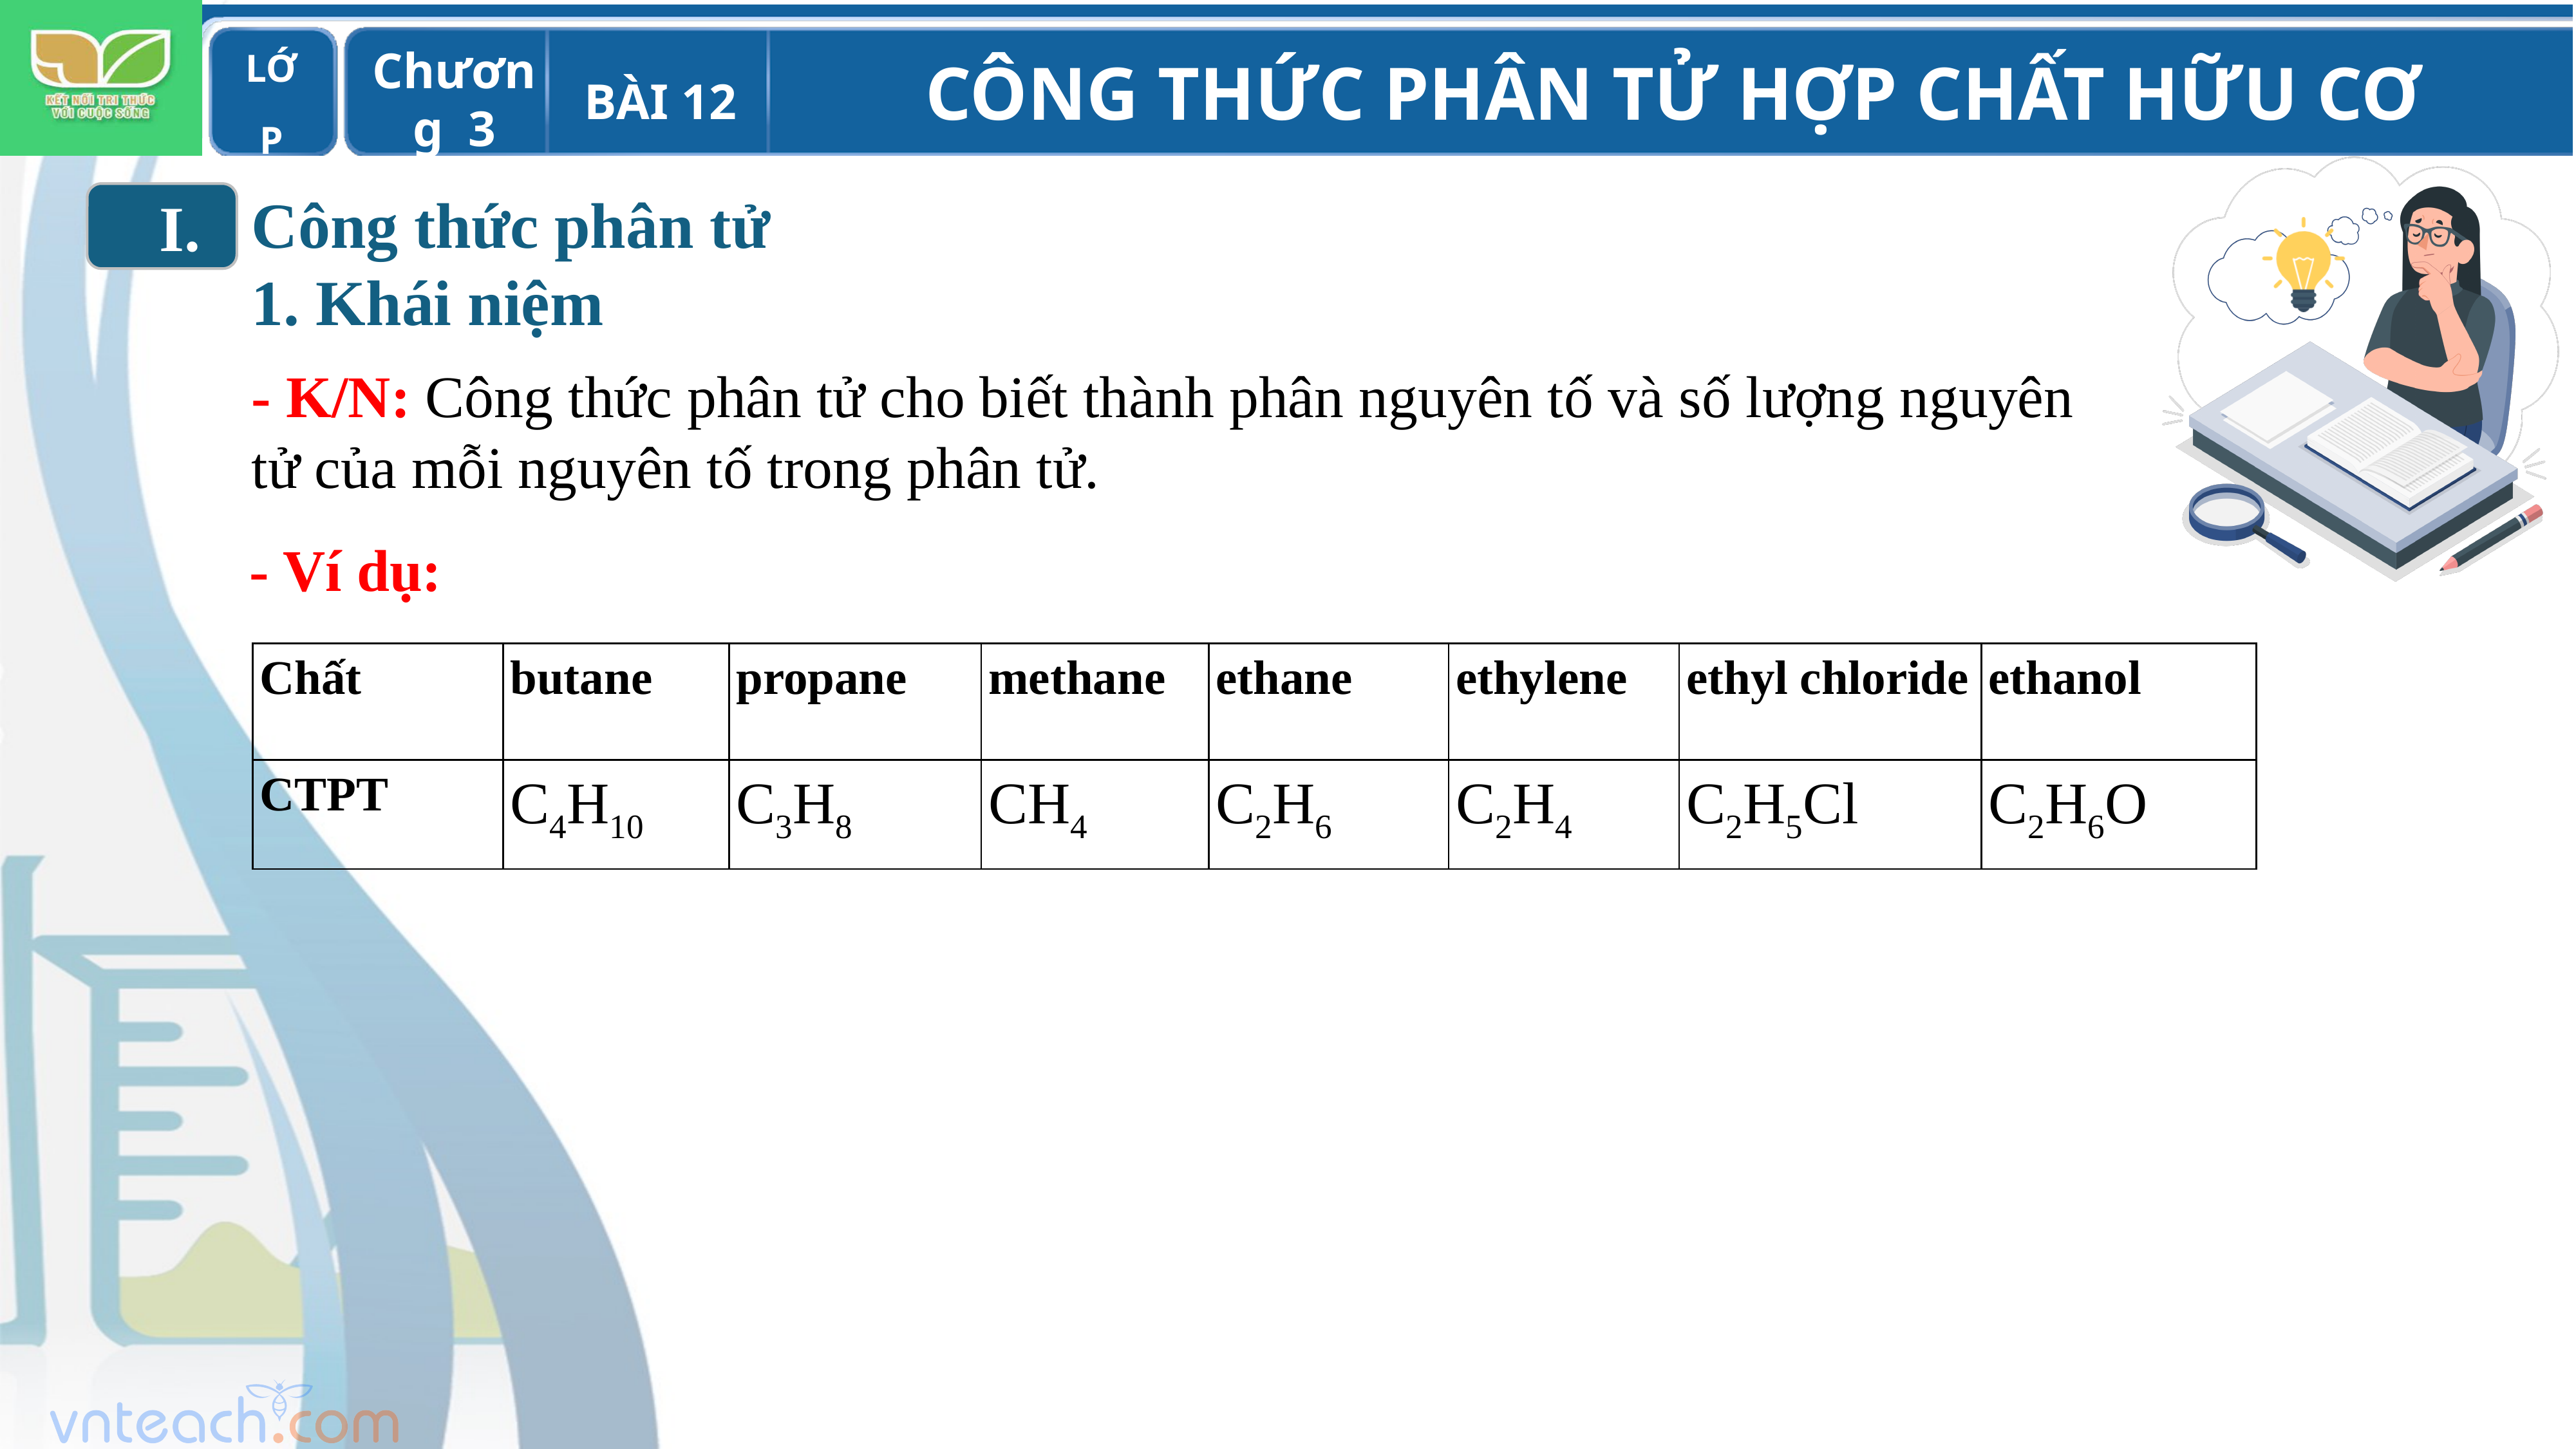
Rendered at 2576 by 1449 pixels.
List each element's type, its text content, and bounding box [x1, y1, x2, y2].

picture [0, 0, 2576, 1449]
table_cell CTPT [254, 761, 502, 868]
table_header ethylene [1449, 644, 1678, 759]
table_header ethyl chloride [1680, 644, 1980, 759]
table_header butane [504, 644, 728, 759]
table_header ethane [1210, 644, 1448, 759]
table_header ethanol [1982, 644, 2255, 759]
table_cell C4H10 [504, 761, 728, 868]
table_cell CH4 [982, 761, 1208, 868]
text_box I. [149, 182, 237, 269]
table_cell C2H4 [1449, 761, 1678, 868]
table_cell C3H8 [730, 761, 981, 868]
table_header methane [982, 644, 1208, 759]
text_box - Ví dụ: [240, 527, 483, 608]
table_cell C2H6O [1982, 761, 2255, 868]
table_cell C2H5Cl [1680, 761, 1980, 868]
text_box [87, 183, 149, 269]
text_box Công thức phân tử 1. Khái niệm [241, 179, 2077, 344]
table_header Chất [254, 644, 502, 759]
table_header propane [730, 644, 981, 759]
table_cell C2H6 [1210, 761, 1448, 868]
text_box - K/N: Công thức phân tử cho biết thành phân nguyên tố và số lượng nguyên tử của mỗi nguyên tố trong phân tử. [241, 353, 2145, 505]
